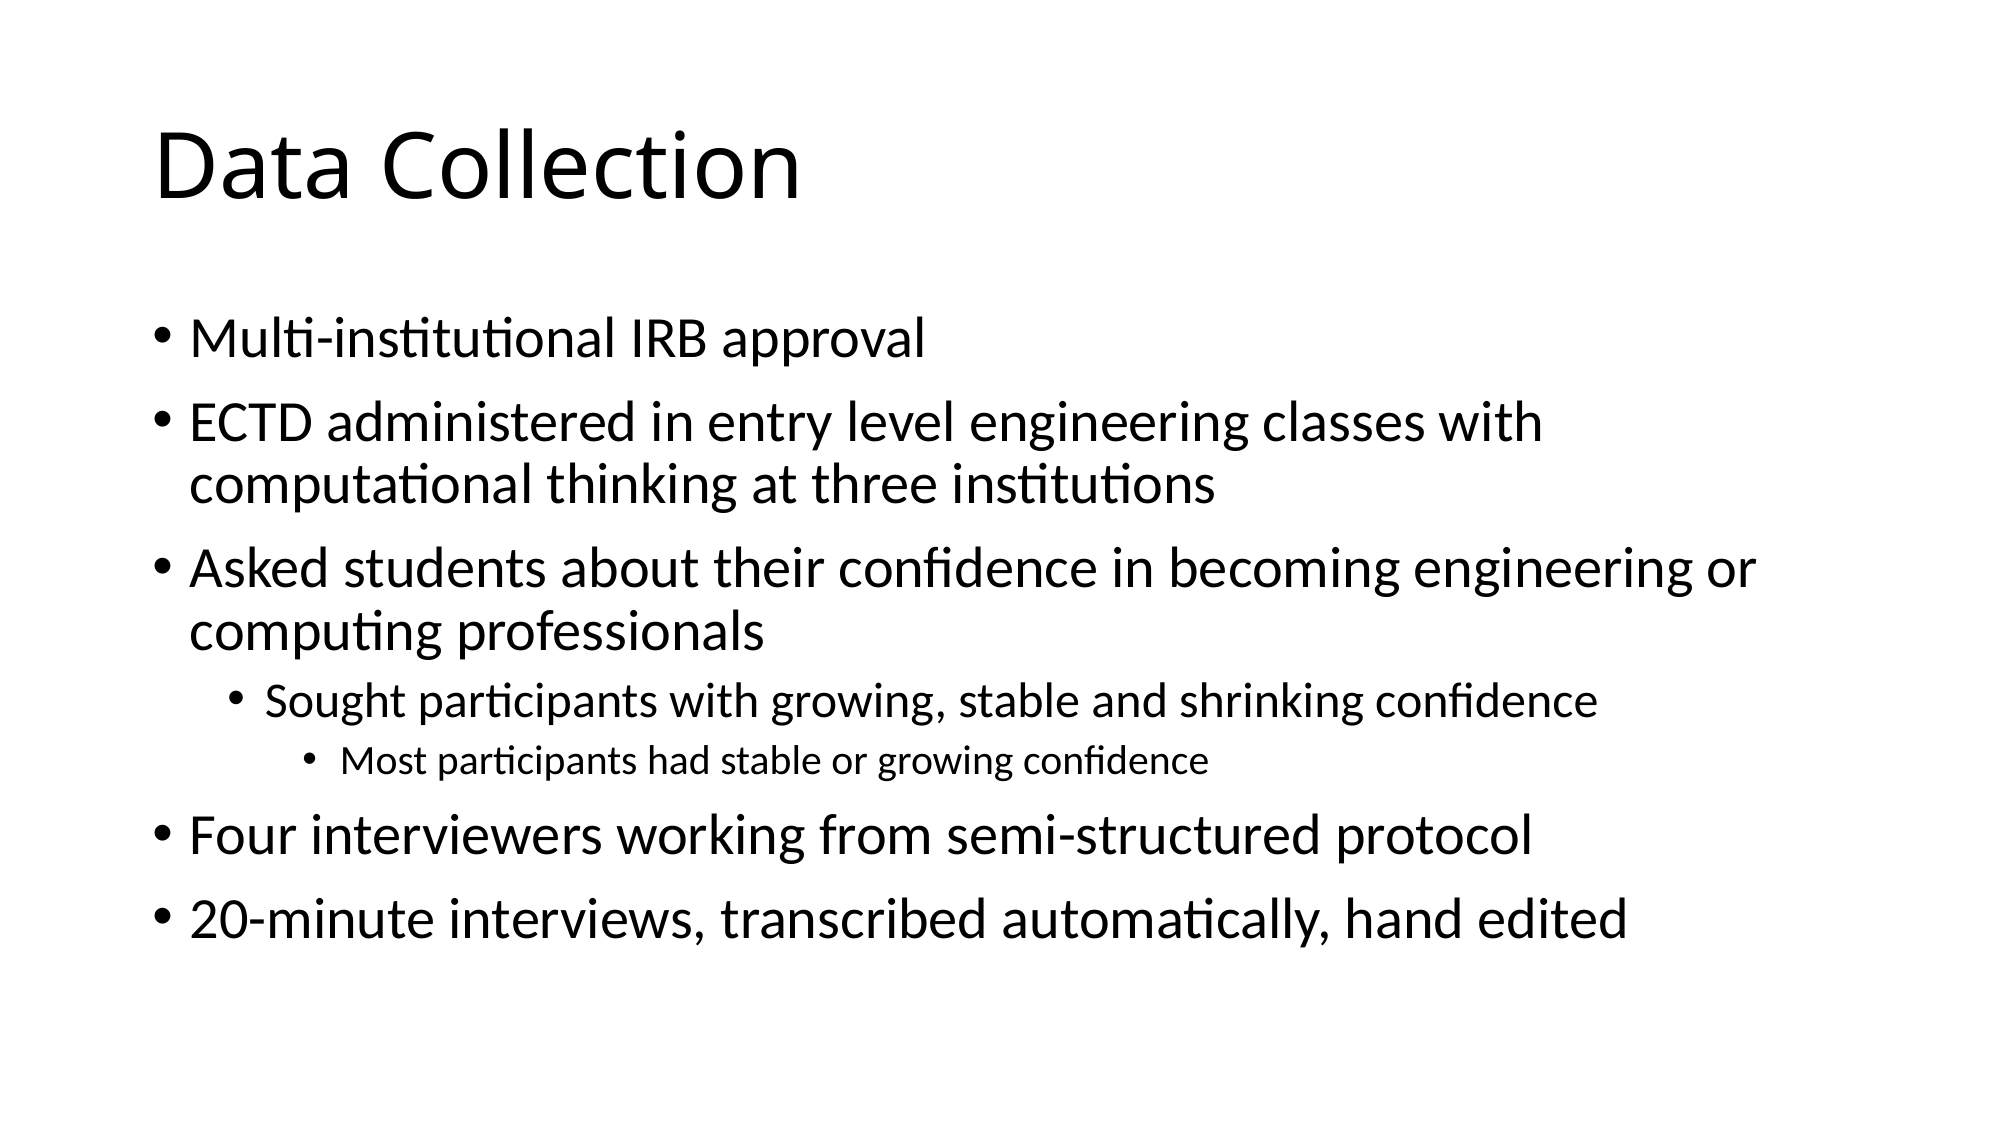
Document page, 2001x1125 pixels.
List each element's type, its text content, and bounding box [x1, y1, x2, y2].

list Multi-institutional IRB approval ECTD administered in entry level engineering classes with computational thinking at three institutions Asked students about their confidence in becoming engineering or computing professionals Sought participants with growing, stable and shrinking confidence Most participants had stable or growing confidence Four interviewers working from semi-structured protocol 20-minute interviews, transcribed automatically, hand edited [137, 299, 1863, 1014]
title Data Collection [137, 59, 1863, 278]
